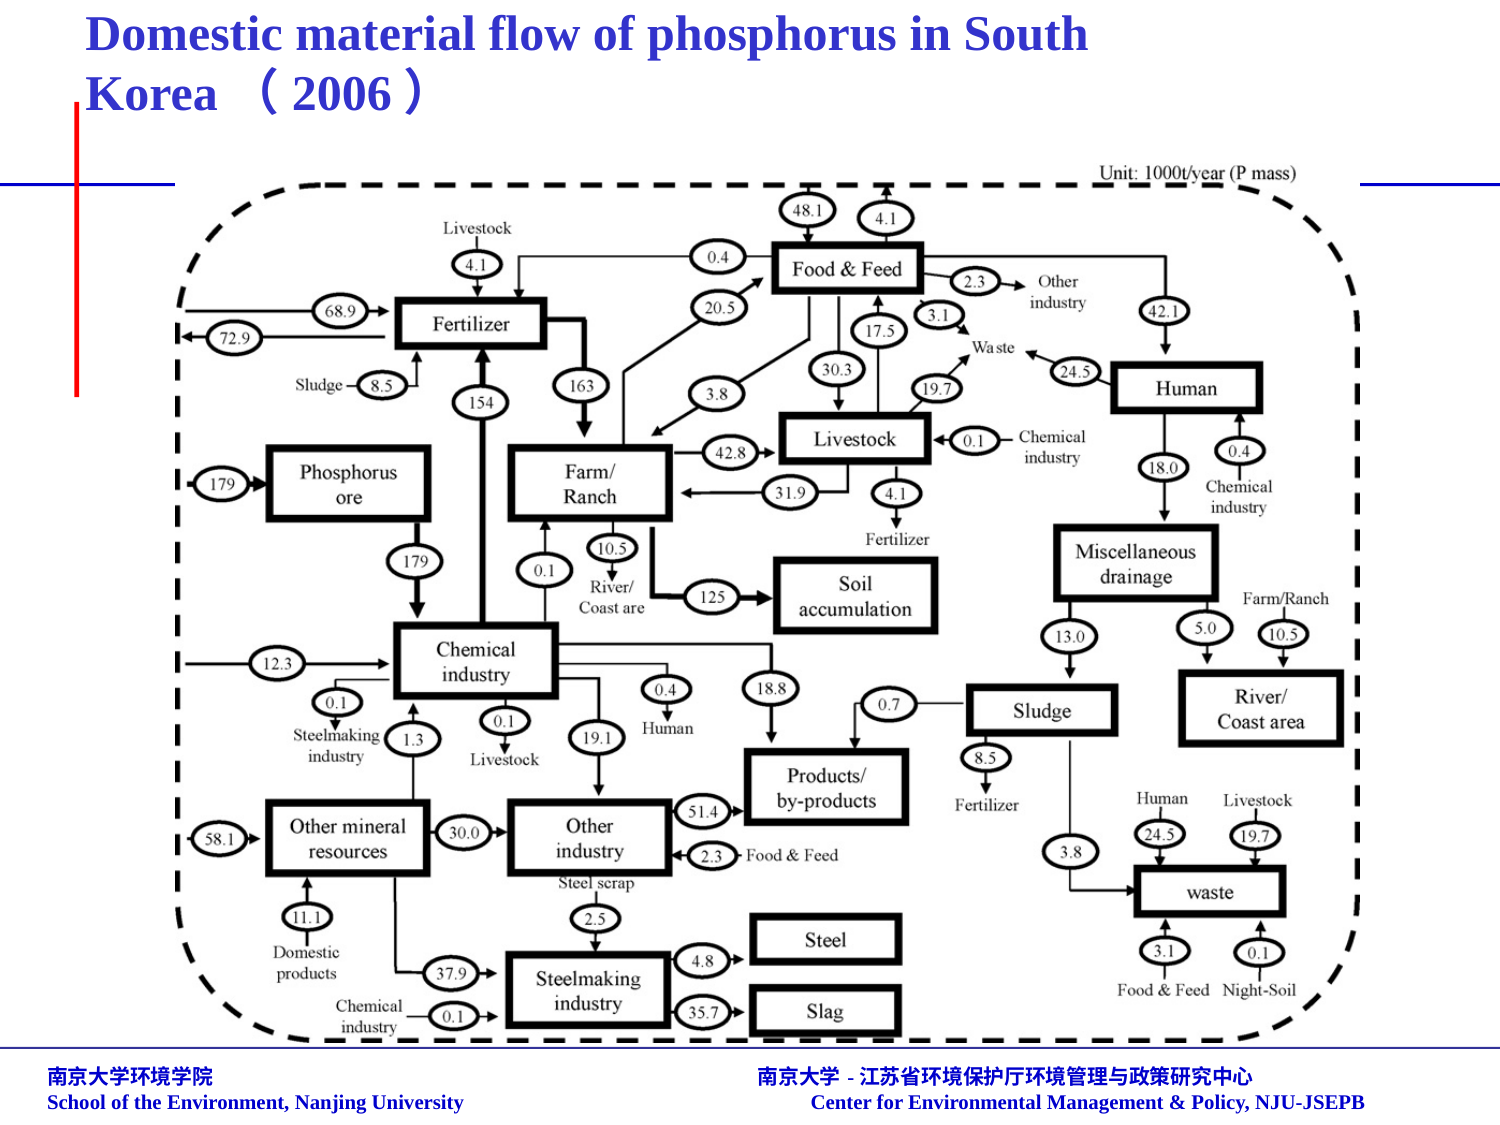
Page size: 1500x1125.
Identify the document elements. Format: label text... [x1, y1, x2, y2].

title Domestic material flow of phosphorus in South Korea（2006） [70, 11, 1442, 128]
picture [175, 163, 1360, 1044]
